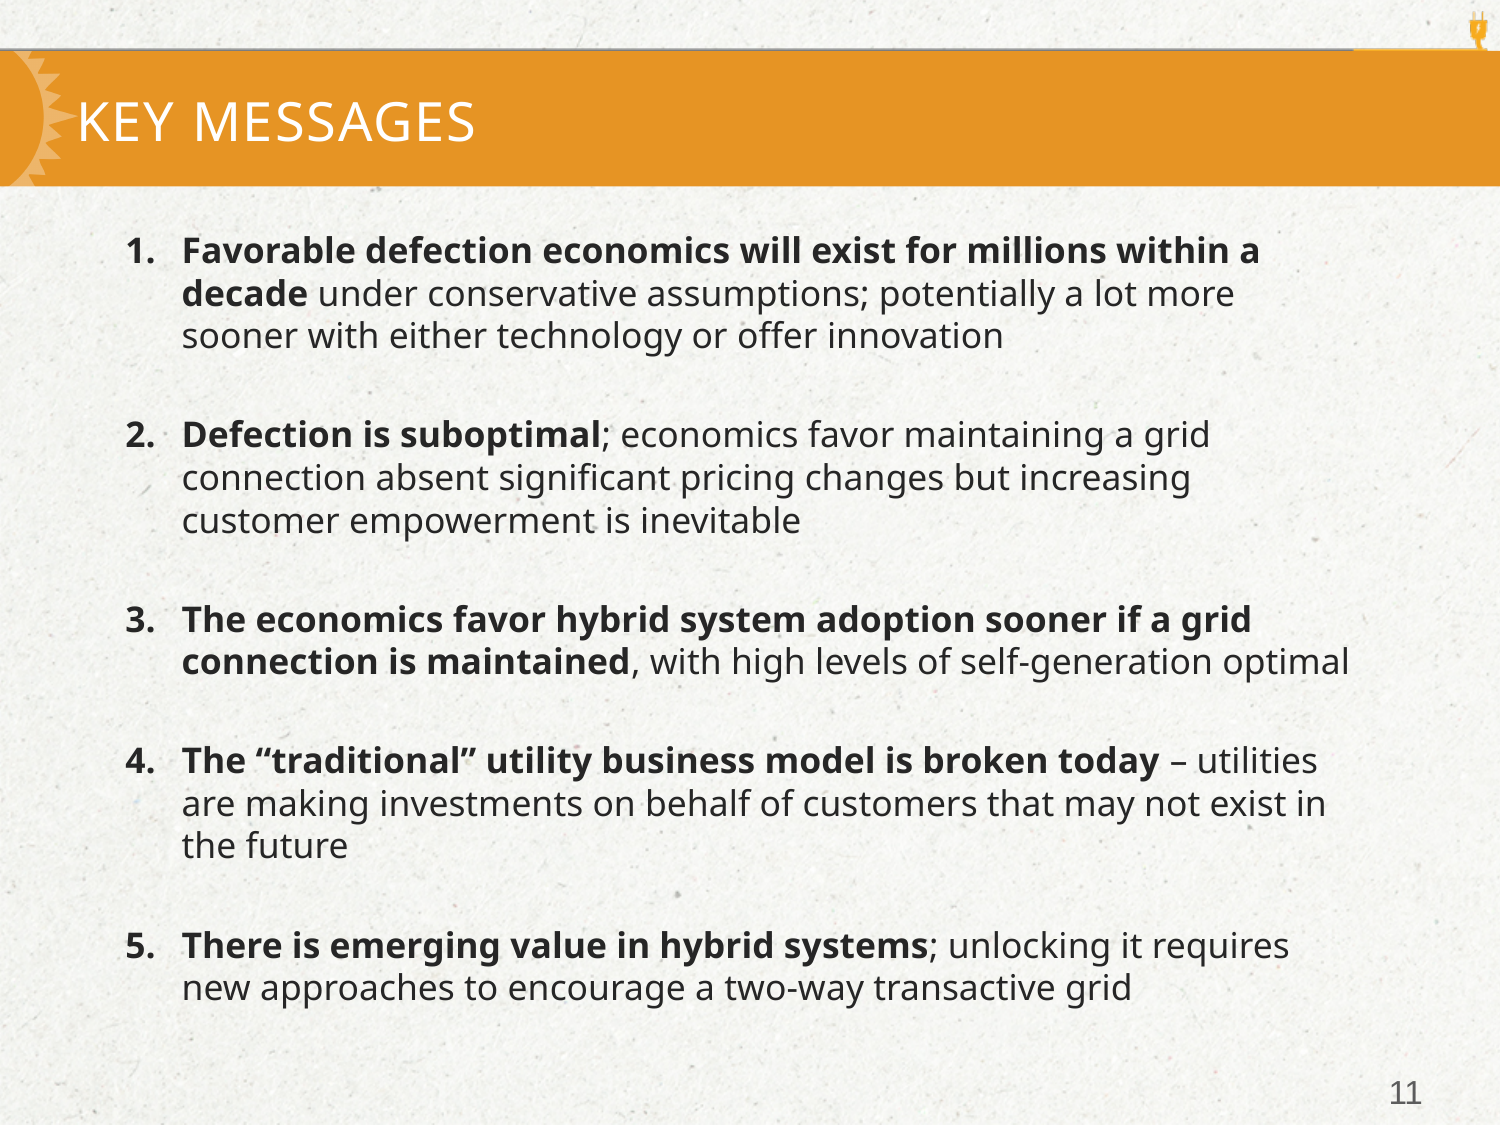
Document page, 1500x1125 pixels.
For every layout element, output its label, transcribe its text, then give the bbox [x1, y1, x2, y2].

text_box 11 [1373, 1064, 1500, 1119]
list Favorable defection economics will exist for millions within a decade under conservative assumptions; potentially a lot more sooner with either technology or offer innovation Defection is suboptimal; economics favor maintaining a grid connection absent significant pricing changes but increasing customer empowerment is inevitable The economics favor hybrid system adoption sooner if a grid connection is maintained, with high levels of self-generation optimal The “traditional” utility business model is broken today – utilities are making investments on behalf of customers that may not exist in the future There is emerging value in hybrid systems; unlocking it requires new approaches to encourage a two-way transactive grid [110, 220, 1373, 821]
picture [0, 187, 1500, 1125]
picture [0, 0, 1500, 50]
title Key messages [61, 52, 1465, 188]
